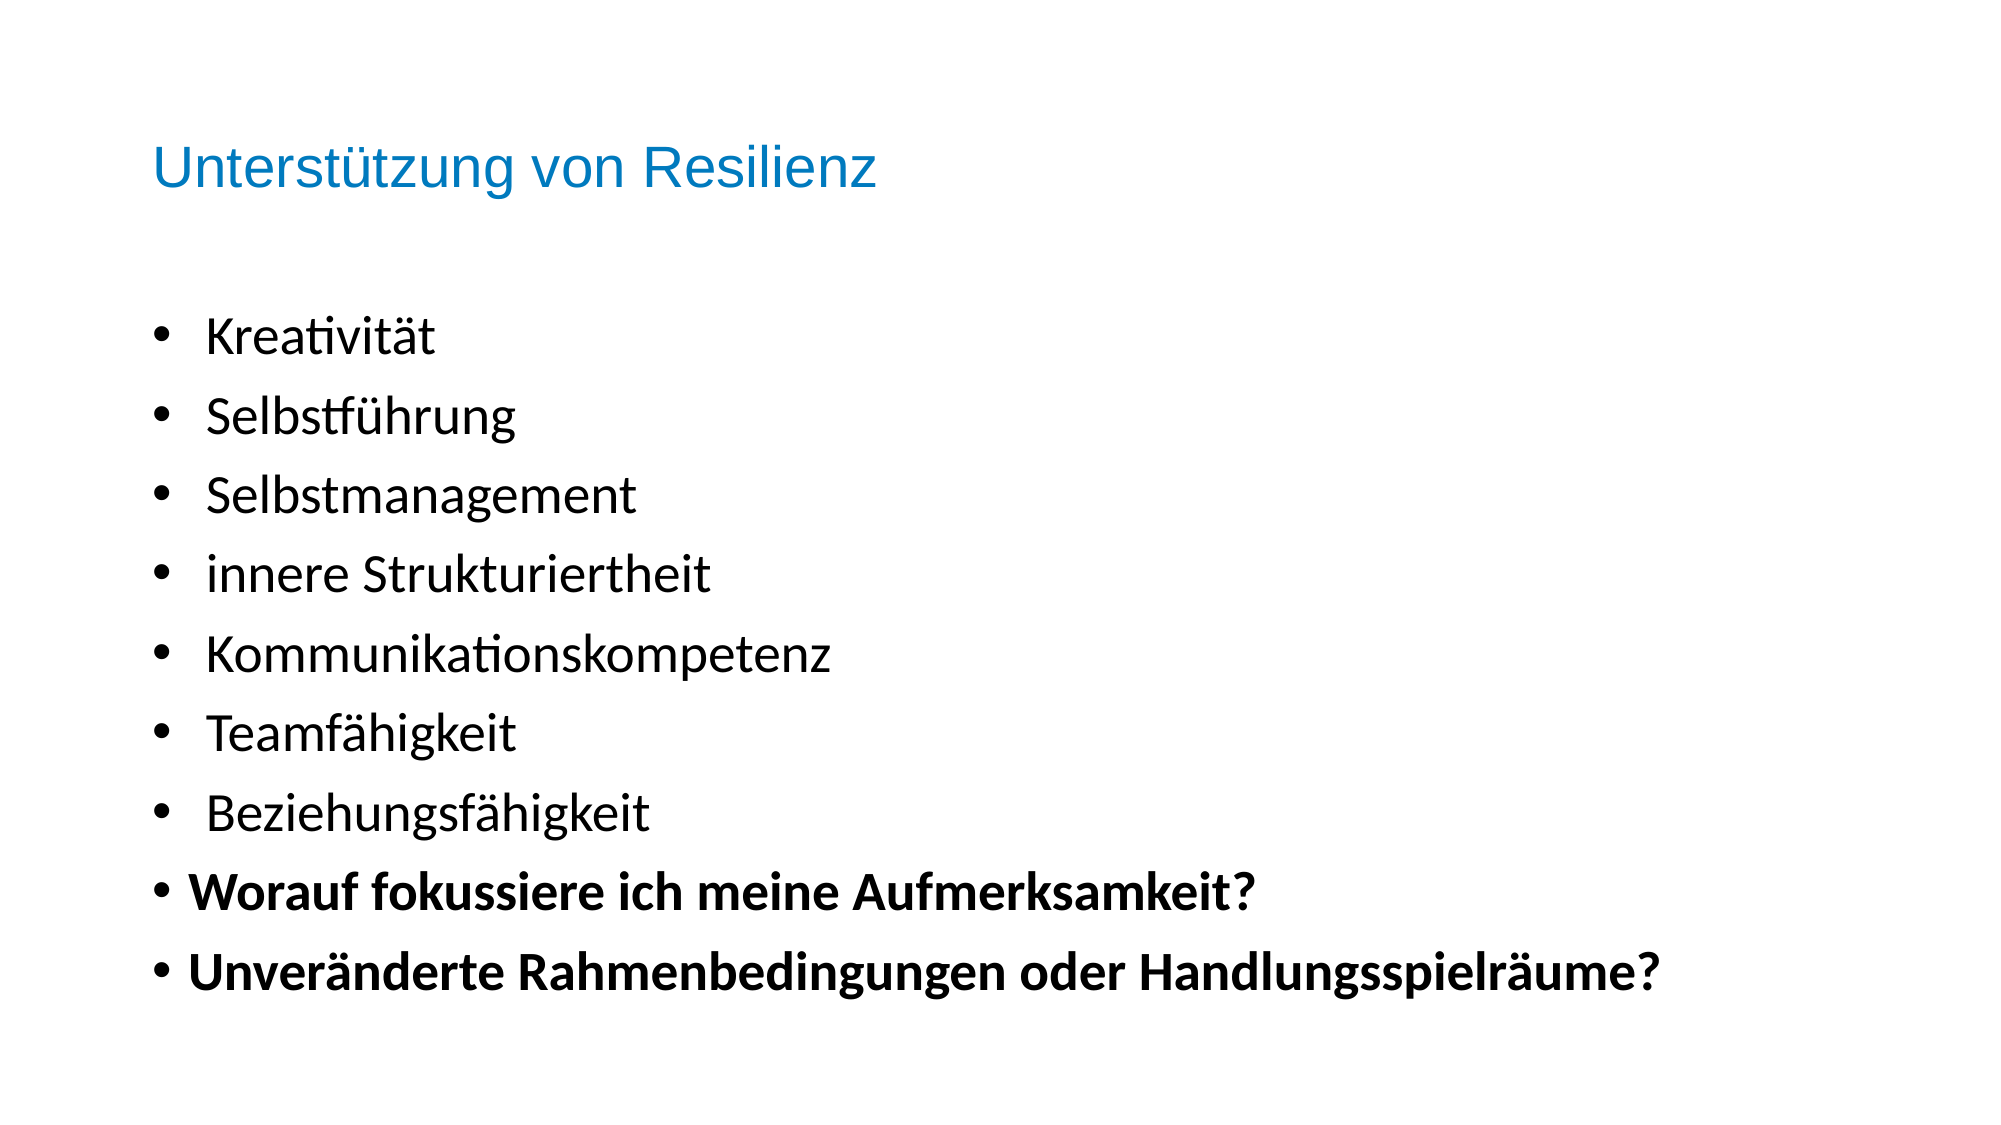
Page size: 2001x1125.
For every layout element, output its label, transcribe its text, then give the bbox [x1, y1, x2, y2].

list Kreativität Selbstführung Selbstmanagement innere Strukturiertheit Kommunikationskompetenz Teamfähigkeit Beziehungsfähigkeit Worauf fokussiere ich meine Aufmerksamkeit? Unveränderte Rahmenbedingungen oder Handlungsspielräume? [137, 299, 1863, 1014]
title Unterstützung von Resilienz [137, 59, 1863, 278]
